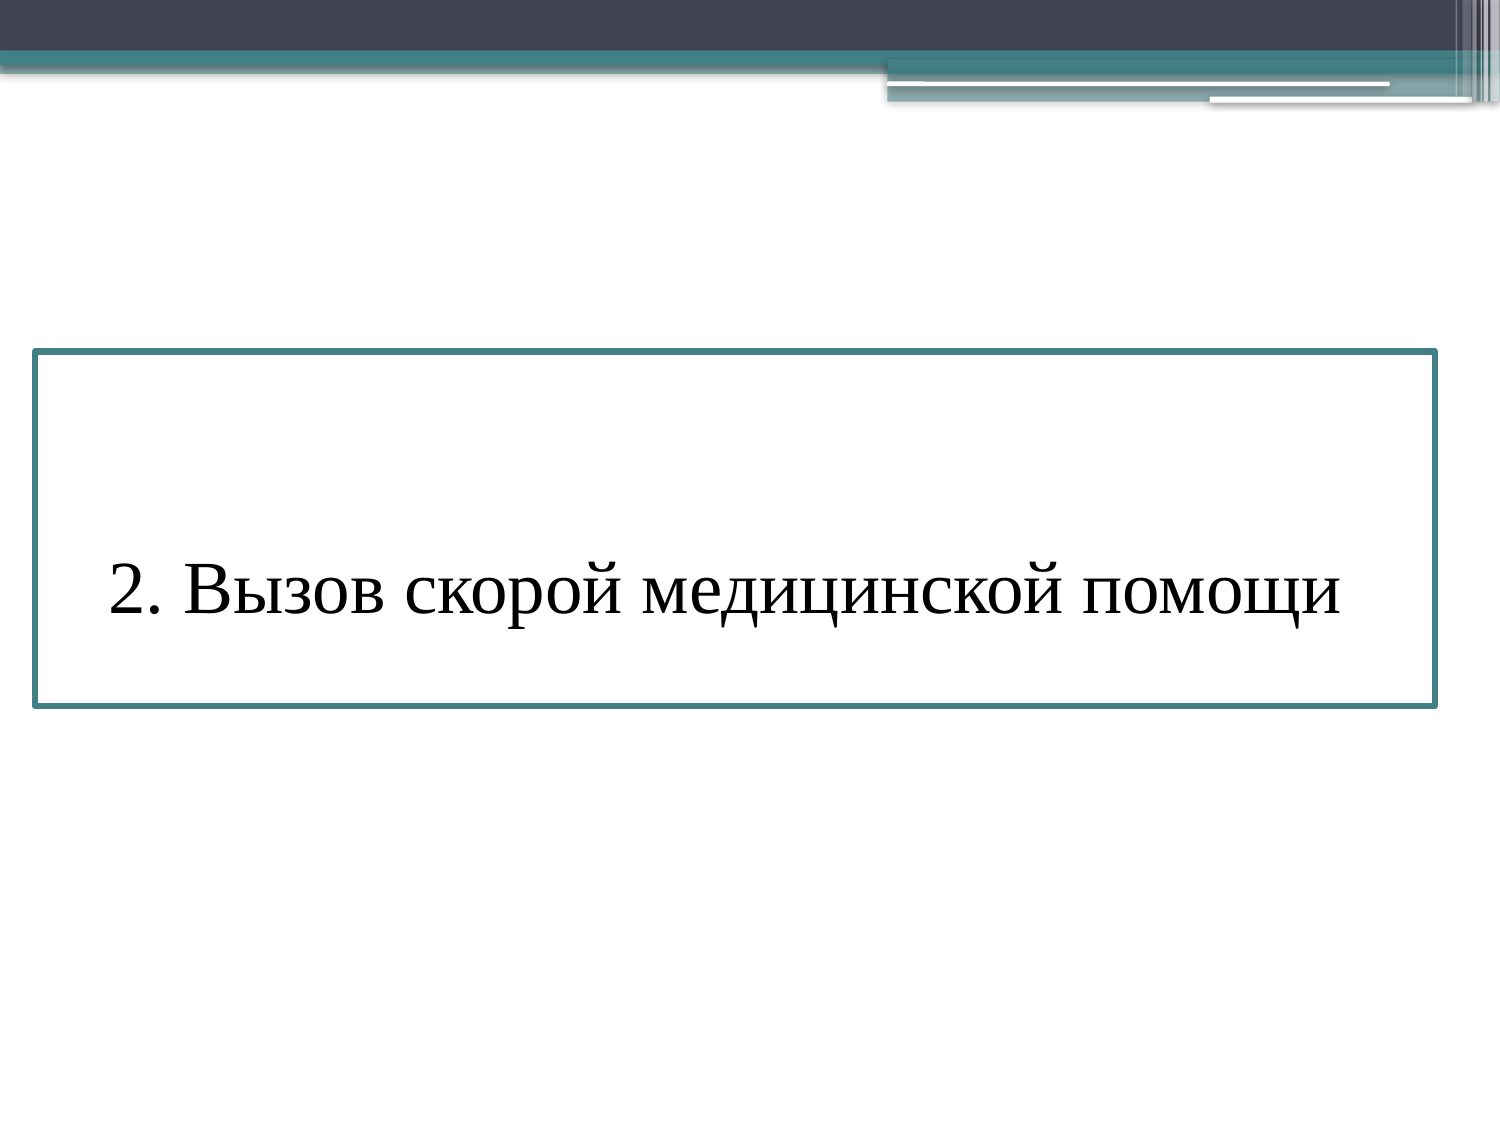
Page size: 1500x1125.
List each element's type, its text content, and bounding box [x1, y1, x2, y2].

text_box 2. Вызов скорой медицинской помощи [35, 351, 1435, 706]
